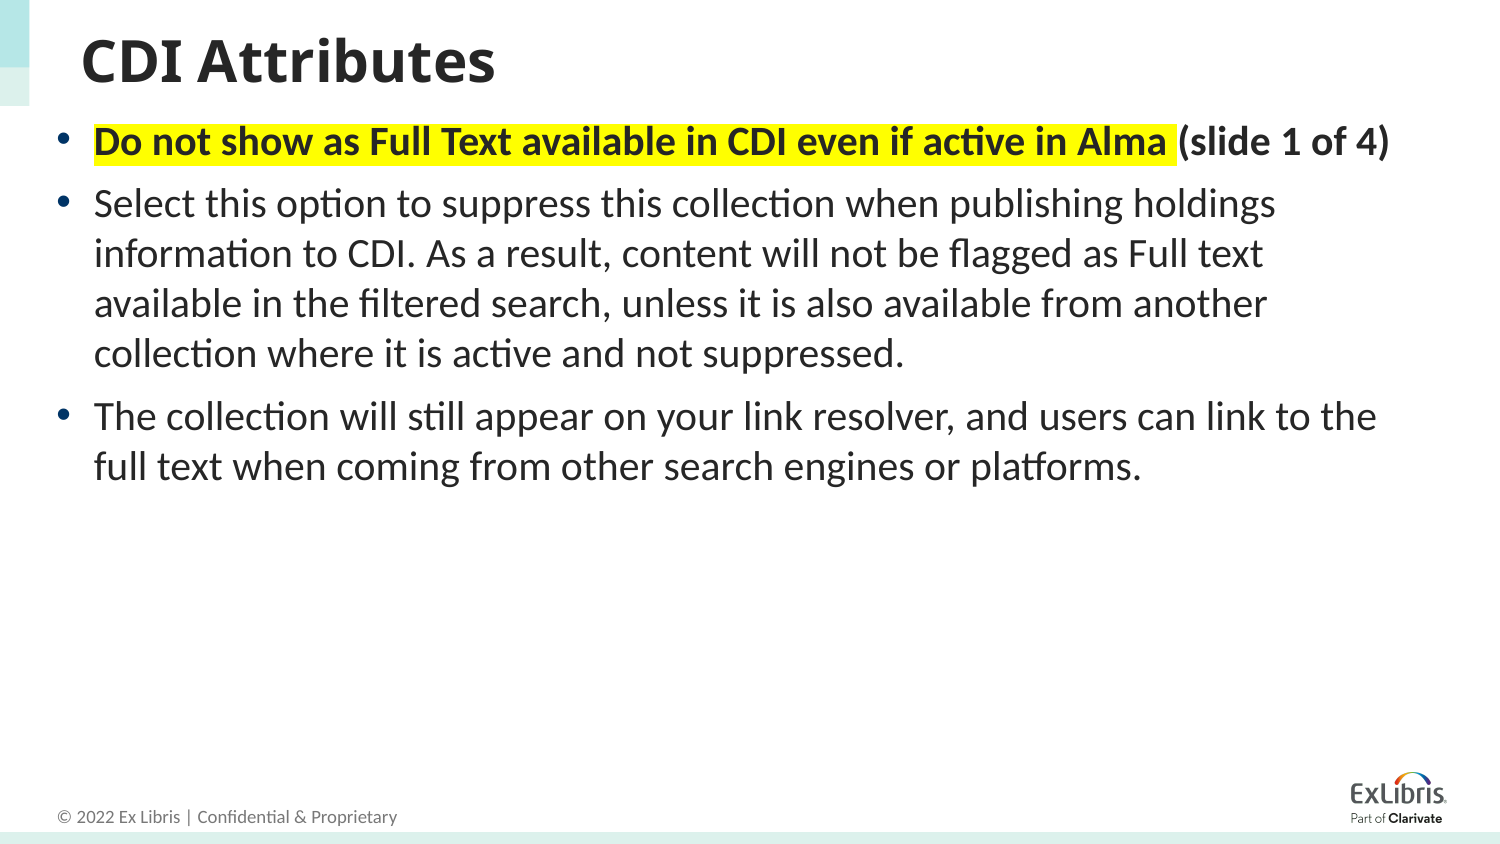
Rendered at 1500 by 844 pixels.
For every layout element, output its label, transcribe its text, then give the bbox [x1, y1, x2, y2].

picture [1351, 772, 1447, 823]
text_box Do not show as Full Text available in CDI even if active in Alma (slide 1 of 4) Select this option to suppress this collection when publishing holdings information to CDI. As a result, content will not be flagged as Full text available in the filtered search, unless it is also available from another collection where it is active and not suppressed. The collection will still appear on your link resolver, and users can link to the full text when coming from other search engines or platforms. [41, 106, 1424, 789]
title CDI Attributes [64, 11, 1447, 107]
